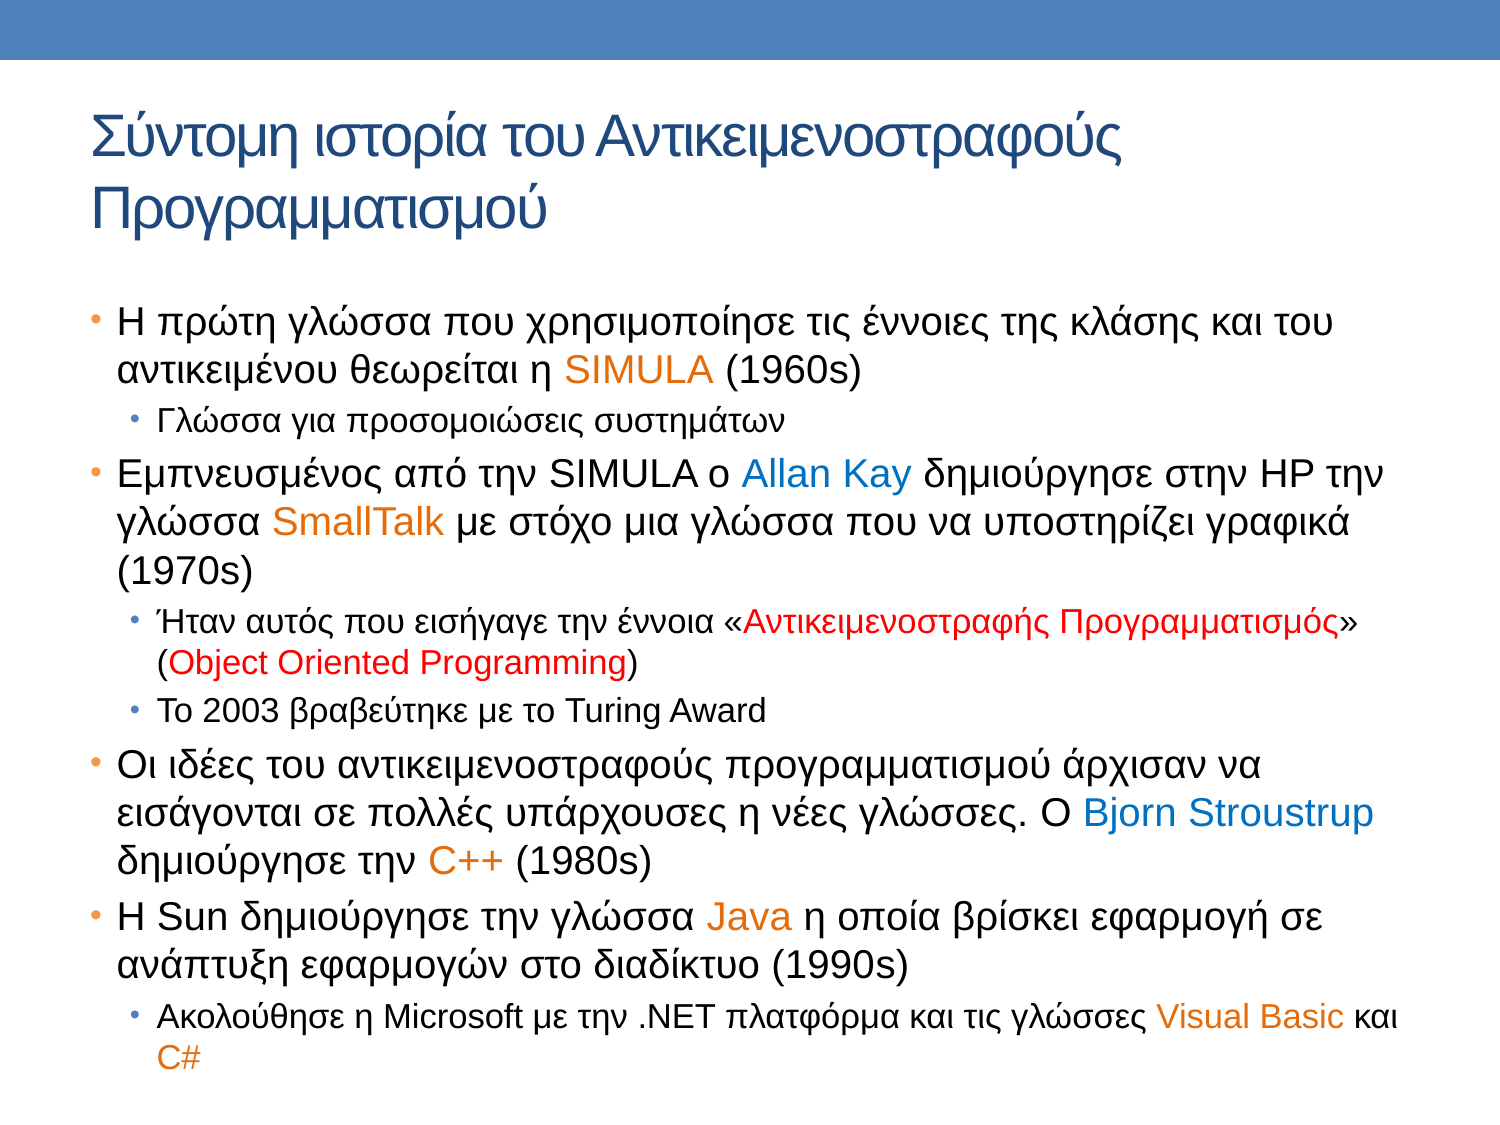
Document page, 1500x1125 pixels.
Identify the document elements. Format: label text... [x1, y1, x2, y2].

title Σύντομη ιστορία του Αντικειμενοστραφούς Προγραμματισμού [75, 87, 1425, 250]
list Η πρώτη γλώσσα που χρησιμοποίησε τις έννοιες της κλάσης και του αντικειμένου θεωρείται η SIMULA (1960s) Γλώσσα για προσομοιώσεις συστημάτων Εμπνευσμένος από την SIMULA o Allan Kay δημιούργησε στην HP την γλώσσα SmallTalk με στόχο μια γλώσσα που να υποστηρίζει γραφικά (1970s) Ήταν αυτός που εισήγαγε την έννοια «Αντικειμενοστραφής Προγραμματισμός» (Object Oriented Programming) To 2003 βραβεύτηκε με το Turing Award Οι ιδέες του αντικειμενοστραφούς προγραμματισμού άρχισαν να εισάγονται σε πολλές υπάρχουσες η νέες γλώσσες. O Bjorn Stroustrup δημιούργησε την C++ (1980s) H Sun δημιούργησε την γλώσσα Java η οποία βρίσκει εφαρμογή σε ανάπτυξη εφαρμογών στο διαδίκτυο (1990s) Ακολούθησε η Microsoft με την .NET πλατφόρμα και τις γλώσσες Visual Basic και C# [75, 287, 1425, 1088]
